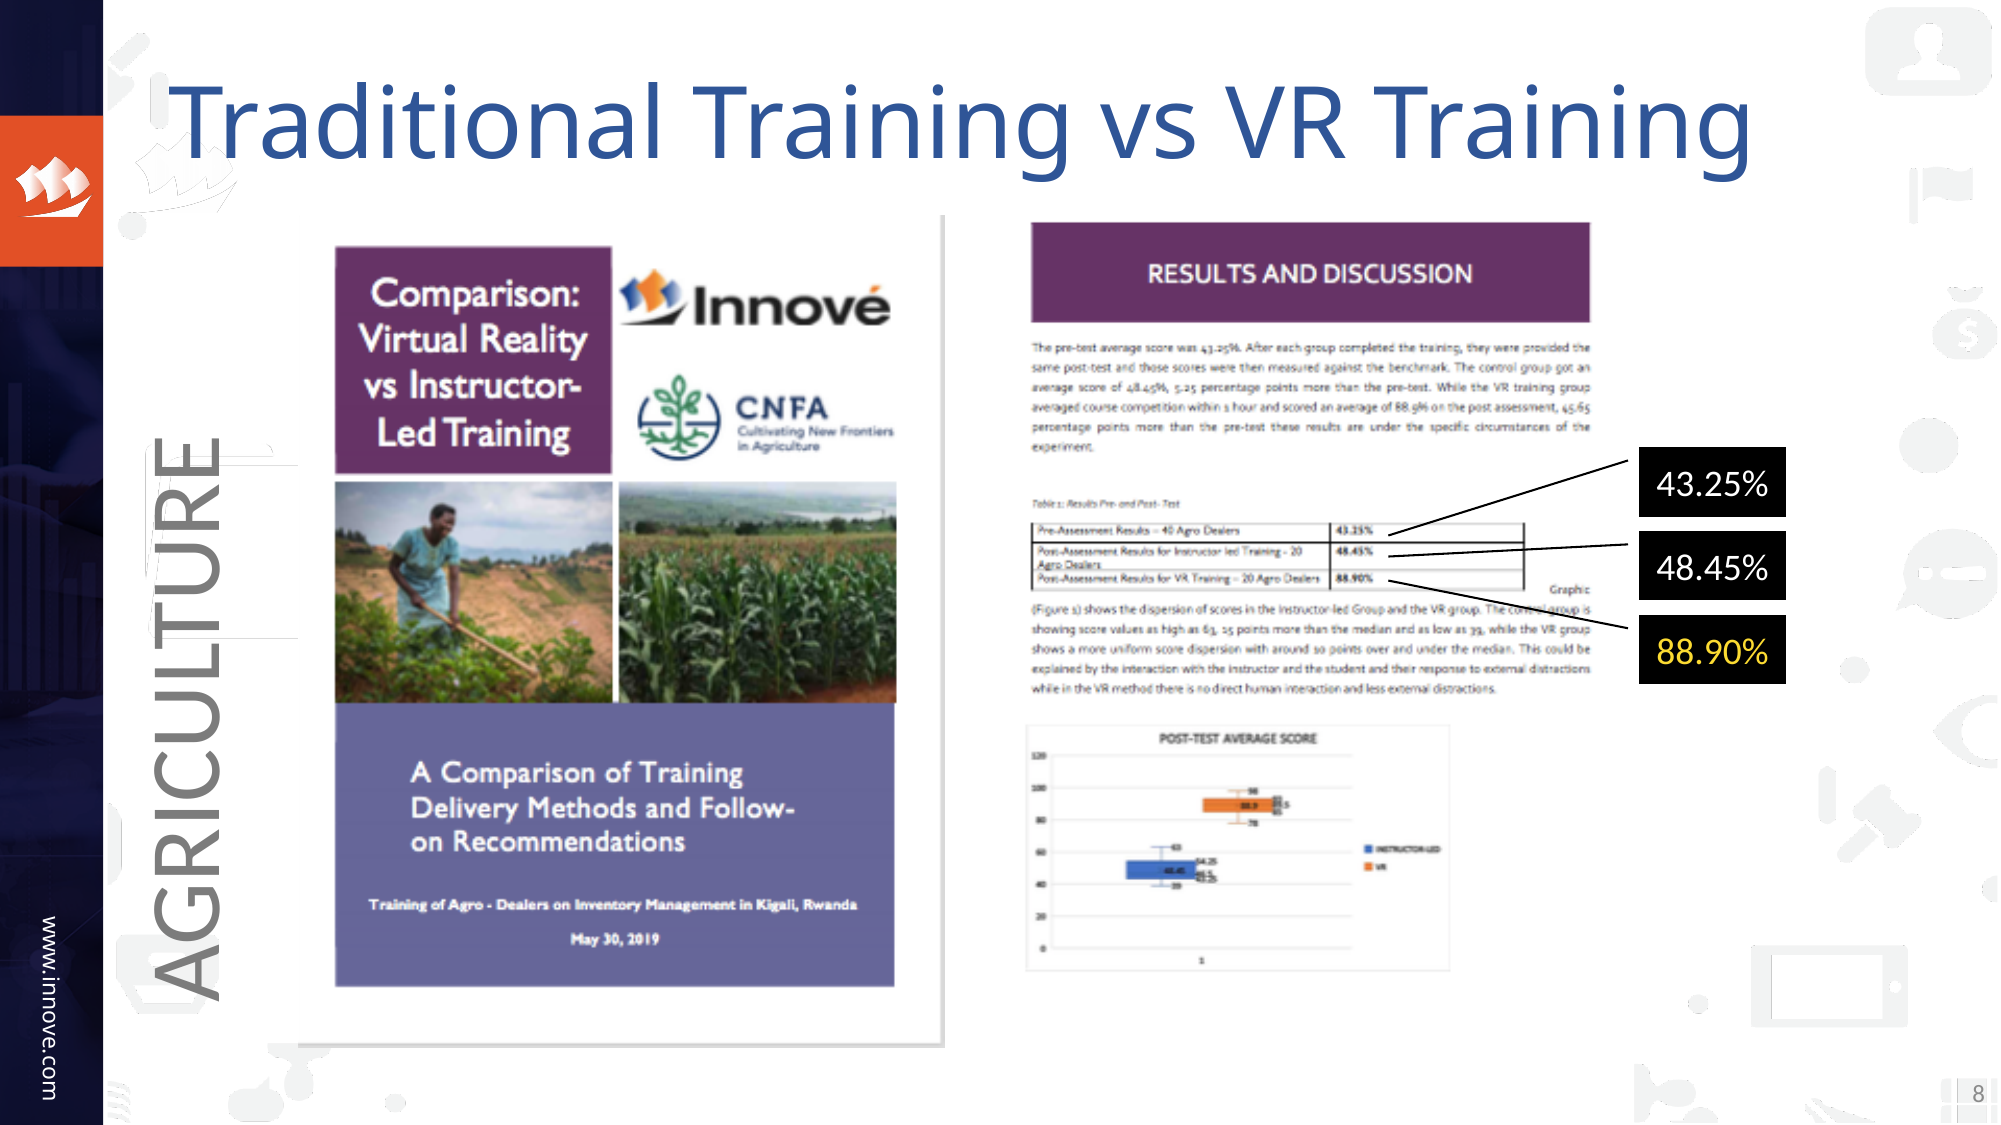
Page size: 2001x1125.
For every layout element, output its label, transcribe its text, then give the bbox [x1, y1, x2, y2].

text_box 88.90% [1639, 615, 1786, 684]
text_box 43.25% [1639, 447, 1786, 517]
text_box AGRICULTURE [112, 201, 248, 1017]
picture [994, 200, 1636, 983]
picture [0, 0, 104, 115]
slide_number 8 [1533, 1062, 2000, 1123]
text_box 48.45% [1639, 531, 1786, 600]
picture [248, 215, 945, 1048]
text_box Traditional Training vs VR Training [153, 51, 1885, 201]
picture [15, 156, 94, 217]
picture [0, 267, 104, 1125]
picture [135, 132, 153, 201]
